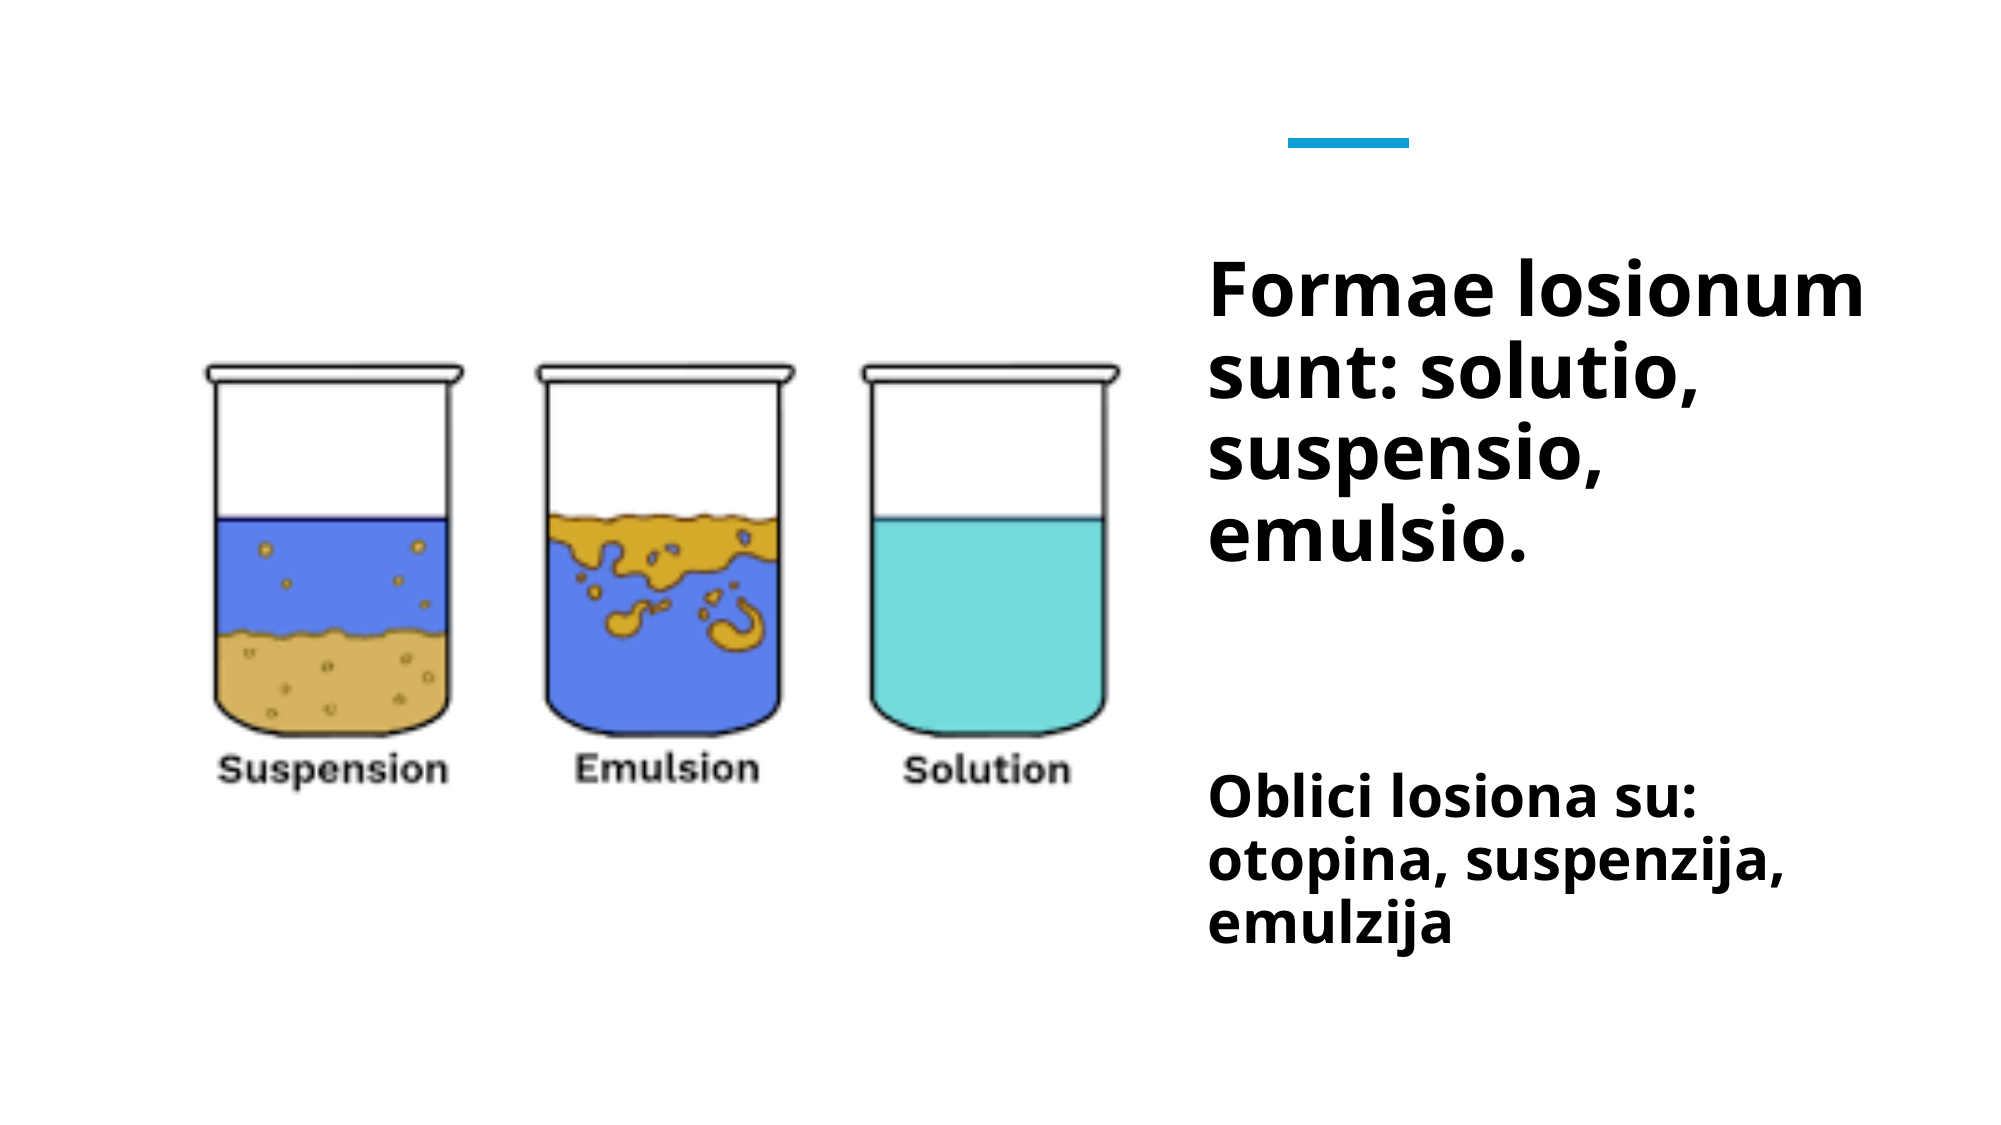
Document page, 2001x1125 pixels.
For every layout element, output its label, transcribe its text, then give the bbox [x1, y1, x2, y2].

subtitle Oblici losiona su: otopina, suspenzija, emulzija [1192, 710, 1900, 964]
title Formae losionum sunt: solutio, suspensio, emulsio. [1192, 161, 1900, 592]
picture [136, 217, 1167, 901]
